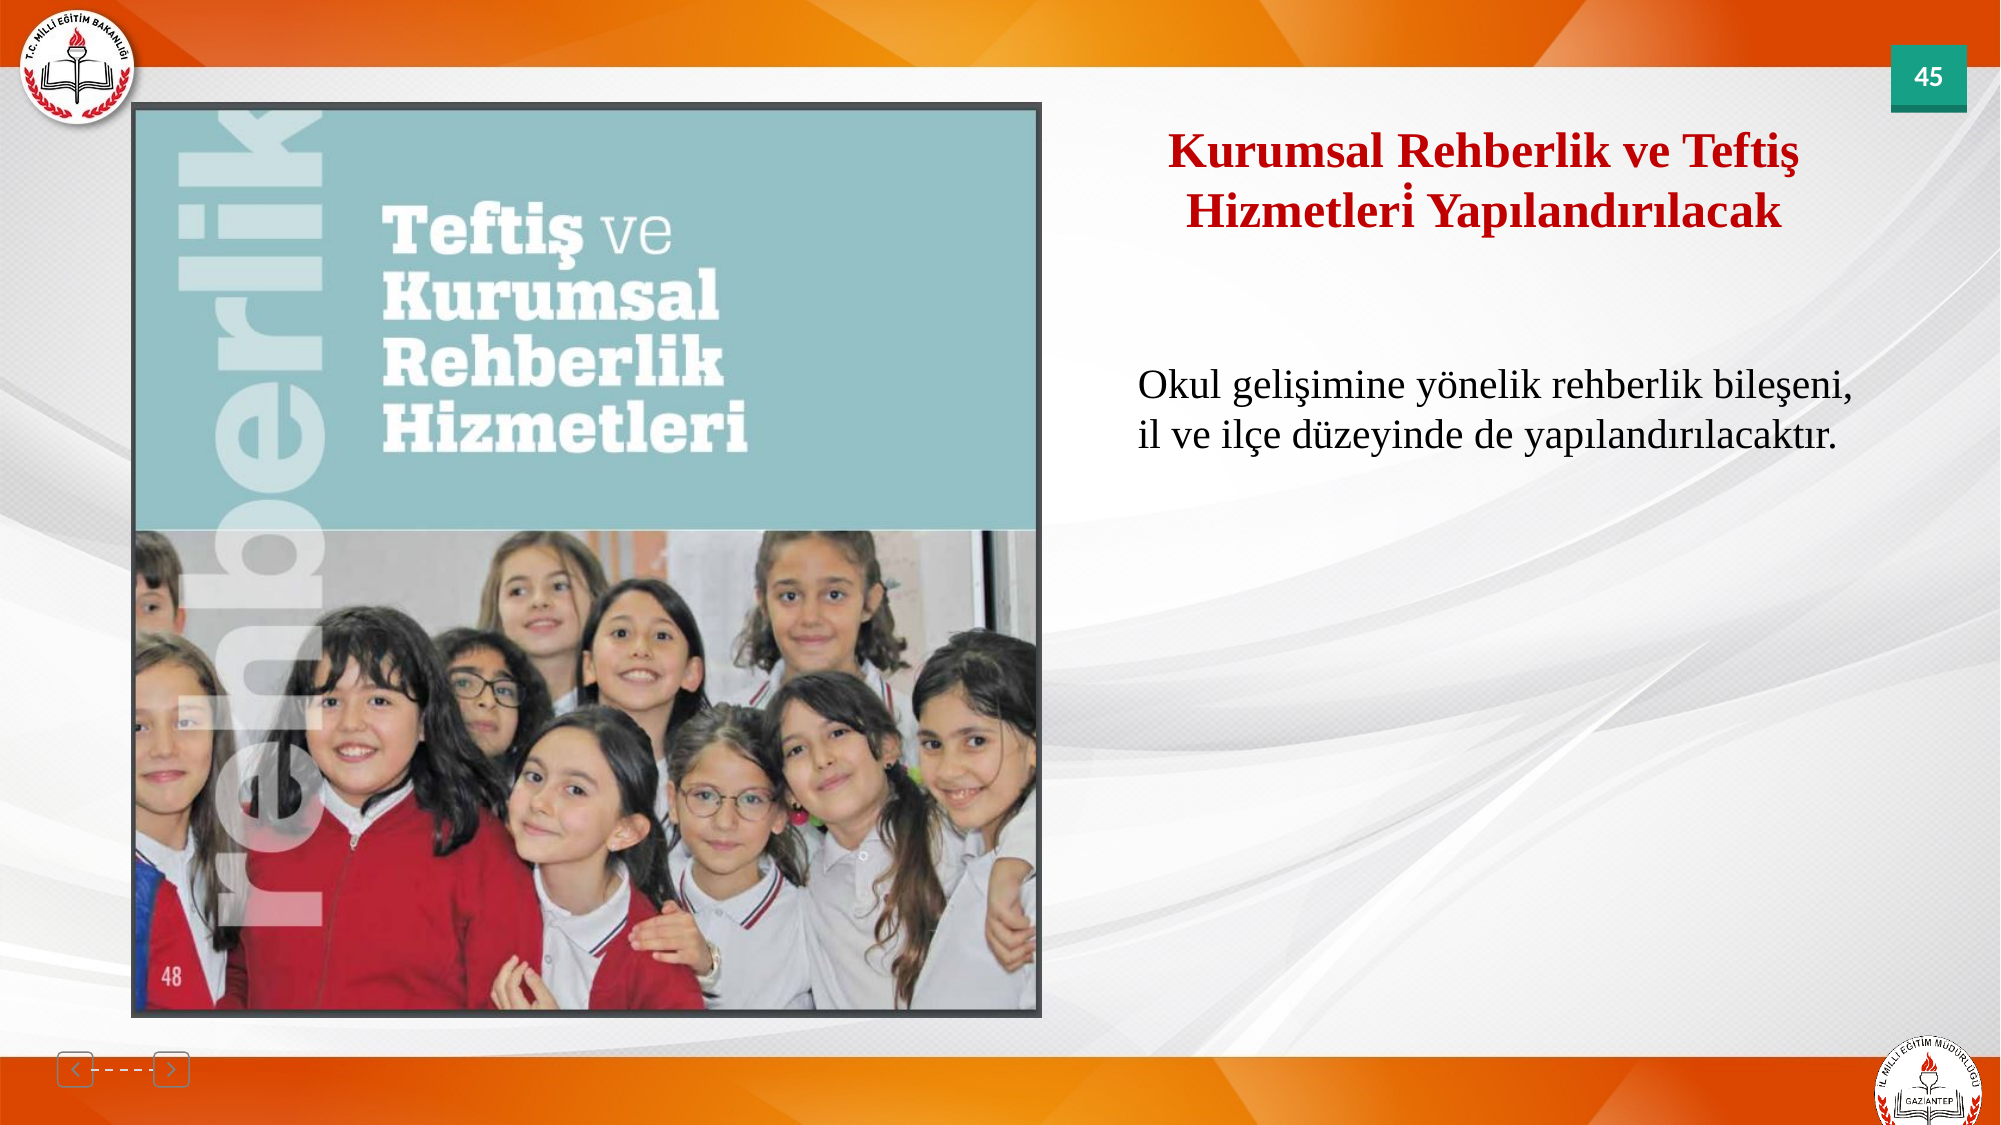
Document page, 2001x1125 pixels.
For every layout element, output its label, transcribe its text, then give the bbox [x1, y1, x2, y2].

picture [0, 0, 2001, 1125]
text_box Okul gelişimine yönelik rehberlik bileşeni, il ve ilçe düzeyinde de yapılandırılacaktır. [1123, 349, 1874, 510]
text_box Kurumsal Rehberlik ve Teftiş Hizmetleri̇ Yapılandırılacak [1082, 109, 1886, 290]
